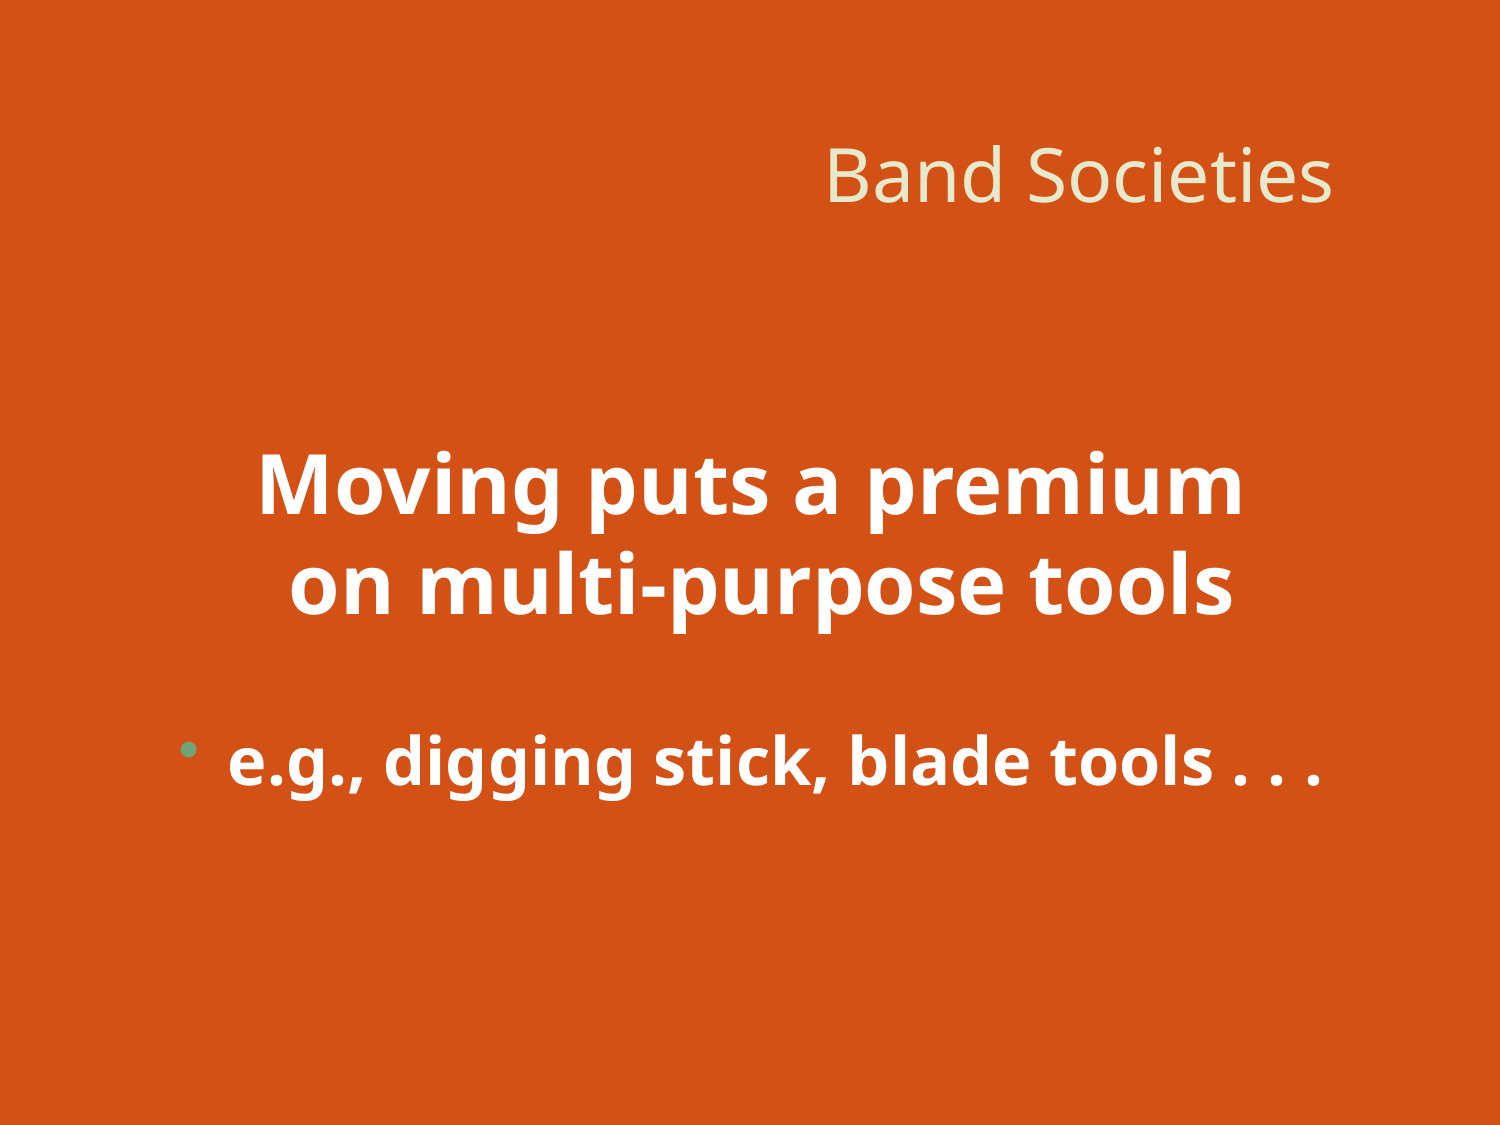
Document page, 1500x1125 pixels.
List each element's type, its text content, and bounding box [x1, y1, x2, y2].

title Band Societies [150, 118, 1350, 225]
list Moving puts a premium on multi-purpose tools e.g., digging stick, blade tools . . . [124, 423, 1400, 1076]
